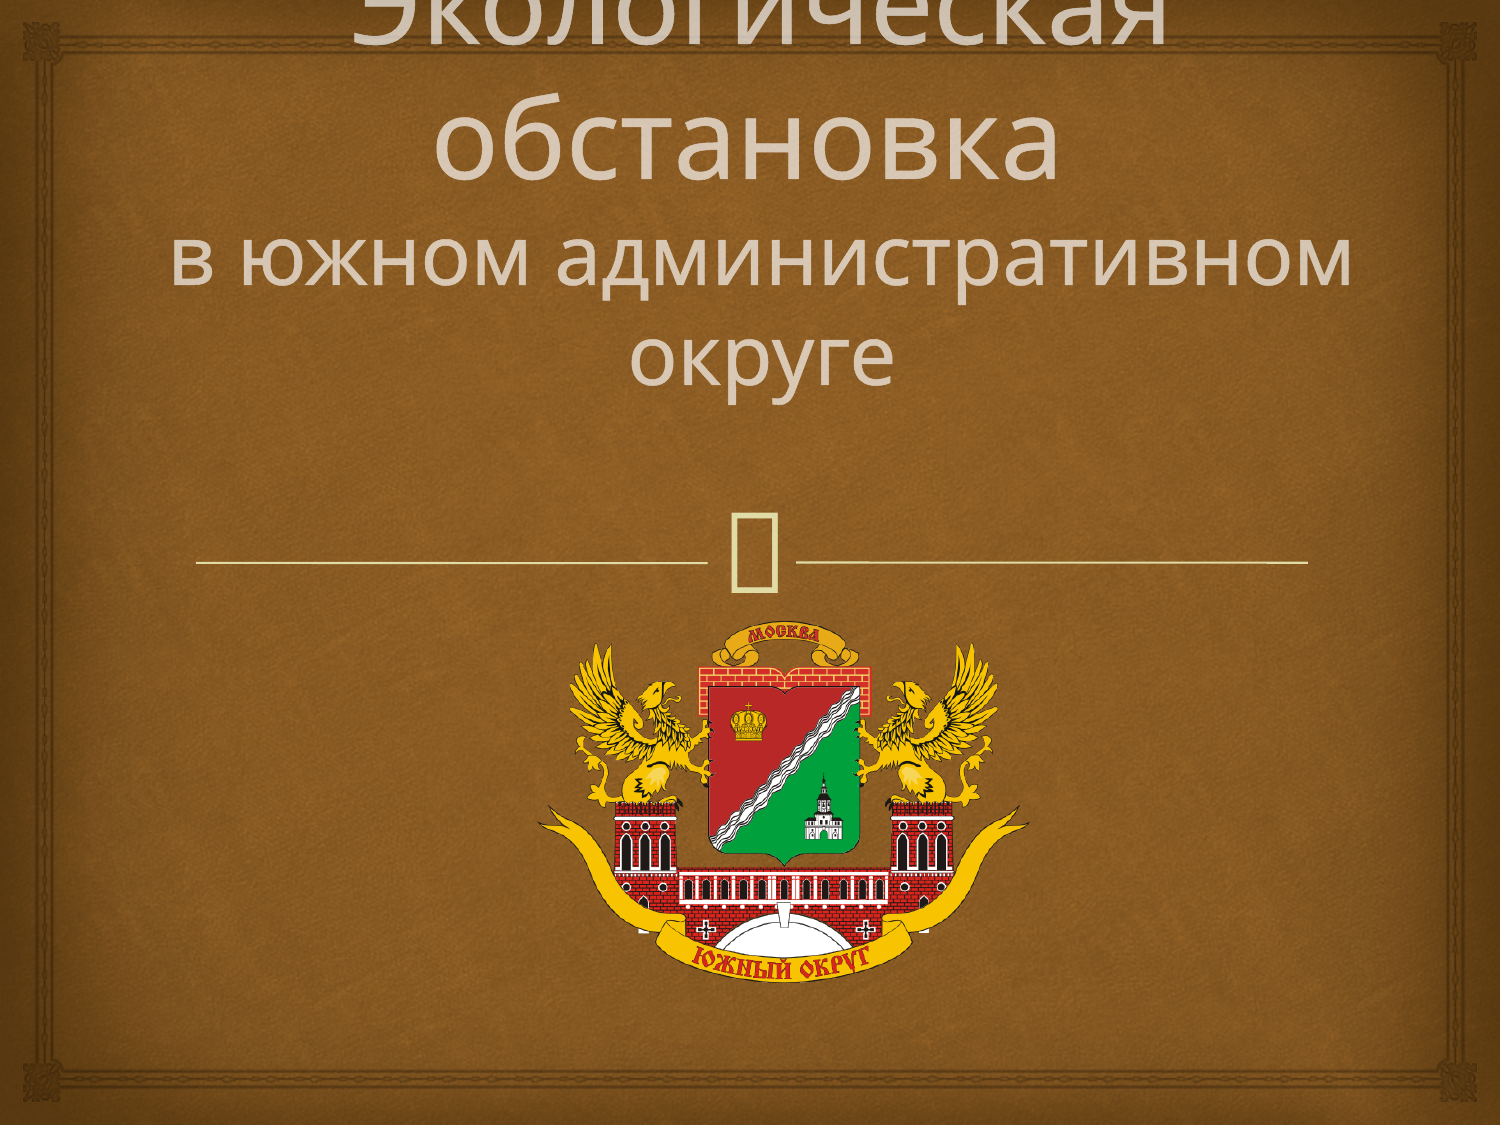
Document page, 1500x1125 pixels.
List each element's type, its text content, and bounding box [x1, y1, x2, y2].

title Экологическая обстановка в южном административном округе [53, 90, 1471, 409]
picture [0, 0, 1500, 1125]
